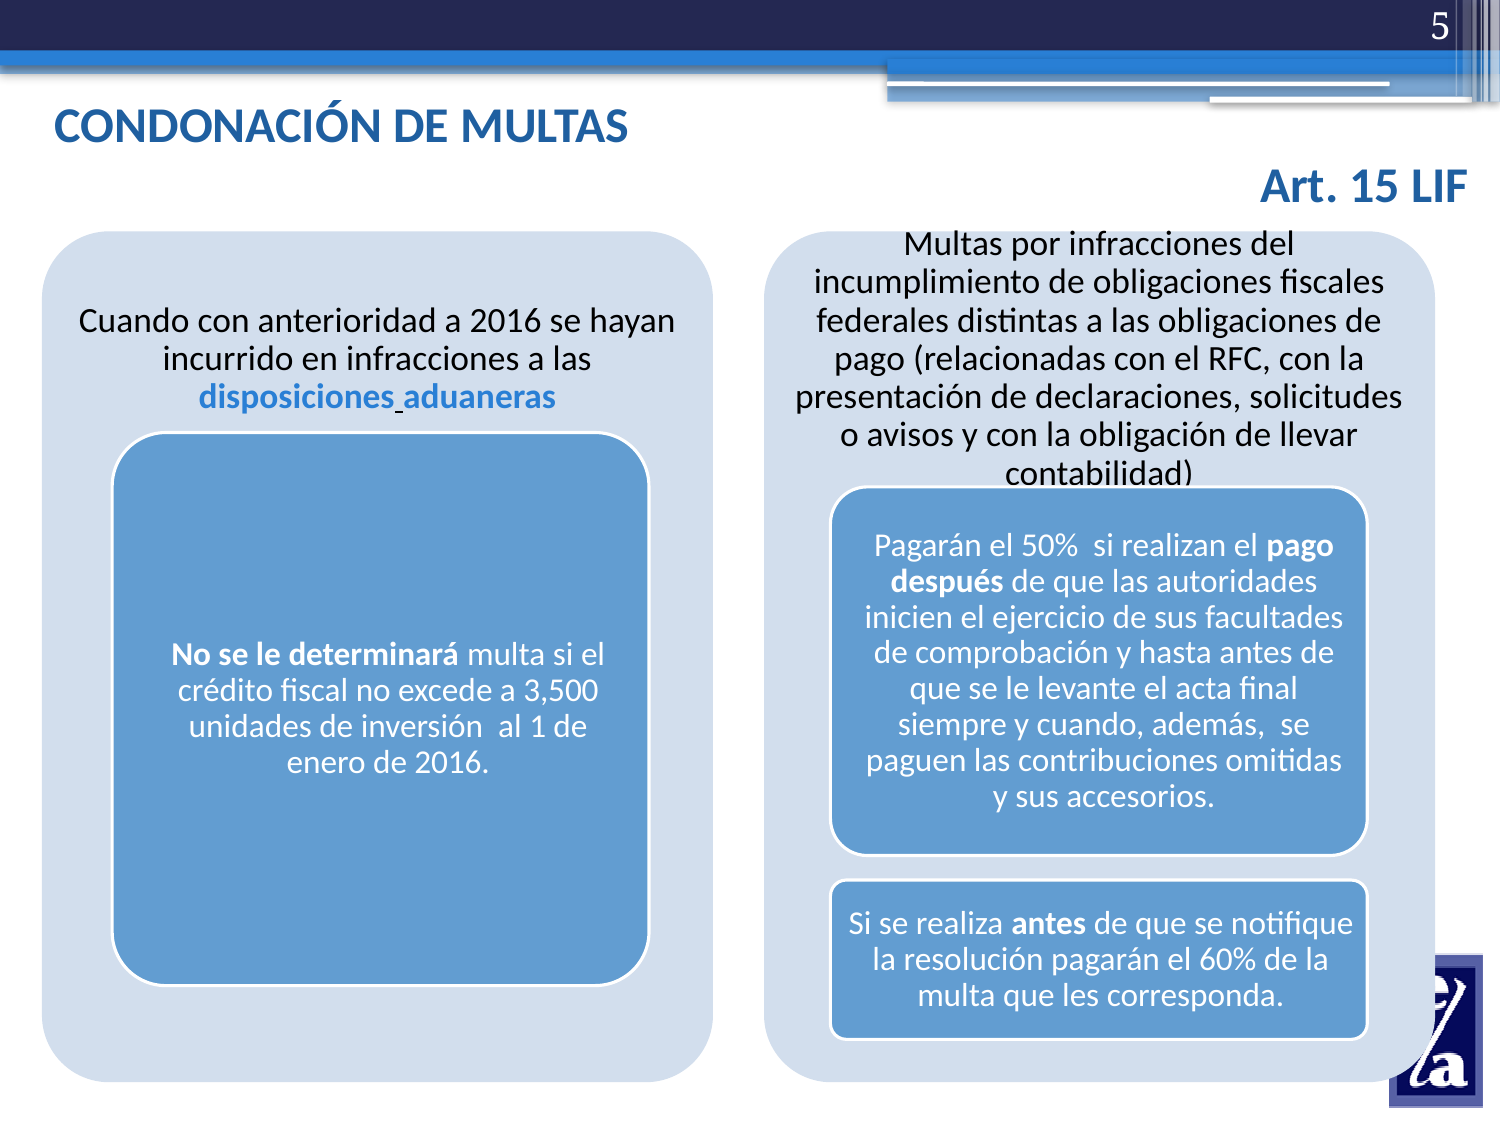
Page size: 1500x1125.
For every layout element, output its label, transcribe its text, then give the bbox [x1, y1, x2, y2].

picture [1387, 952, 1483, 1110]
slide_number 5 [1341, 0, 1466, 61]
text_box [41, 231, 1436, 1083]
text_box CONDONACIÓN DE MULTAS Art. 15 LIF [41, 102, 1483, 202]
